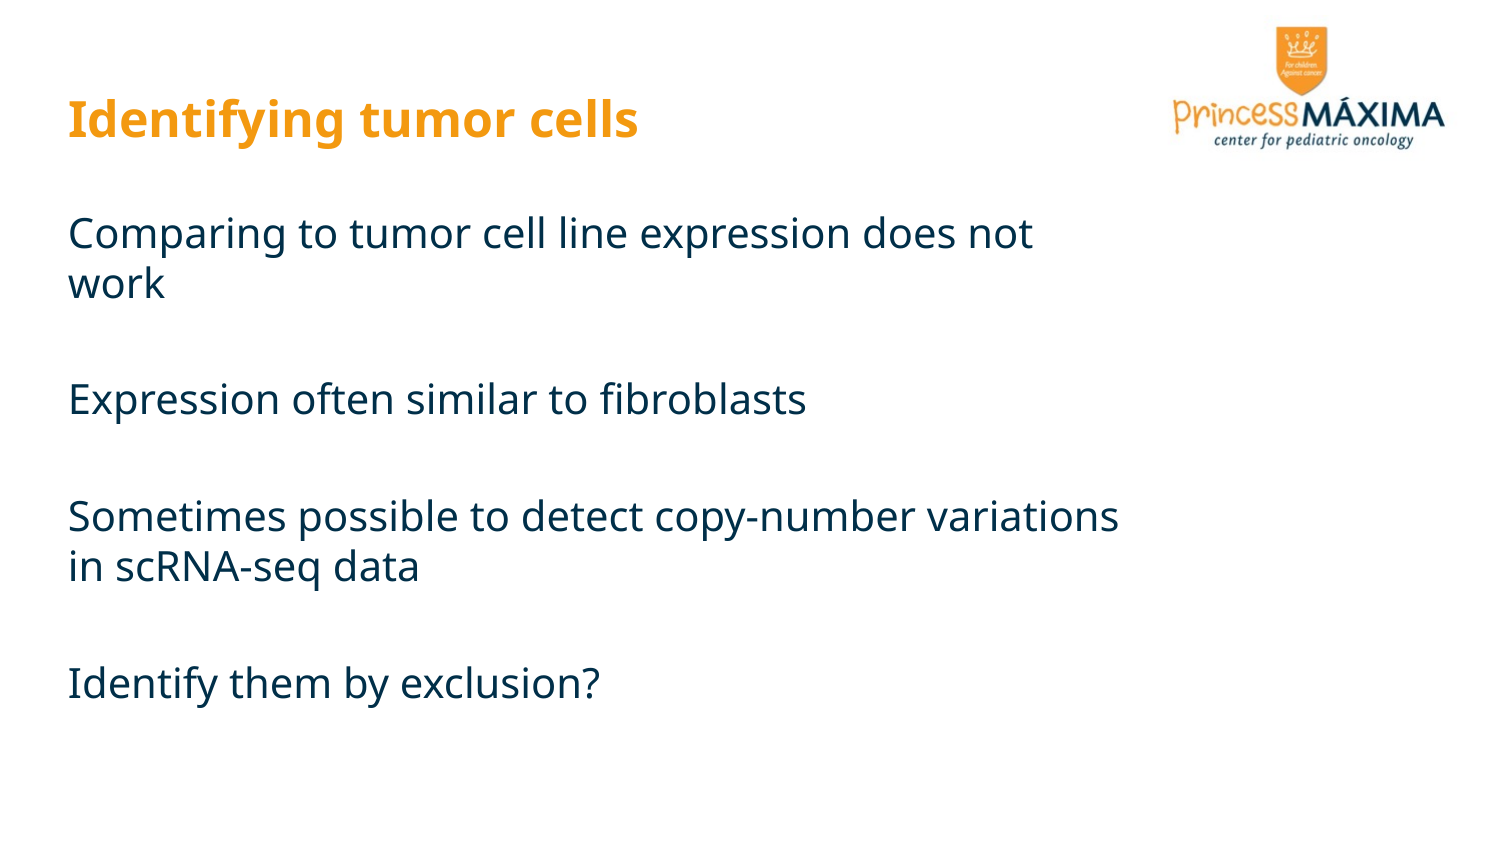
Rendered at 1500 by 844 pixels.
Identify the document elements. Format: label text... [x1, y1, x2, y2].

list Comparing to tumor cell line expression does not work Expression often similar to fibroblasts Sometimes possible to detect copy-number variations in scRNA-seq data Identify them by exclusion? [53, 198, 1153, 794]
picture [1152, 15, 1464, 168]
title Identifying tumor cells [52, 71, 1128, 163]
